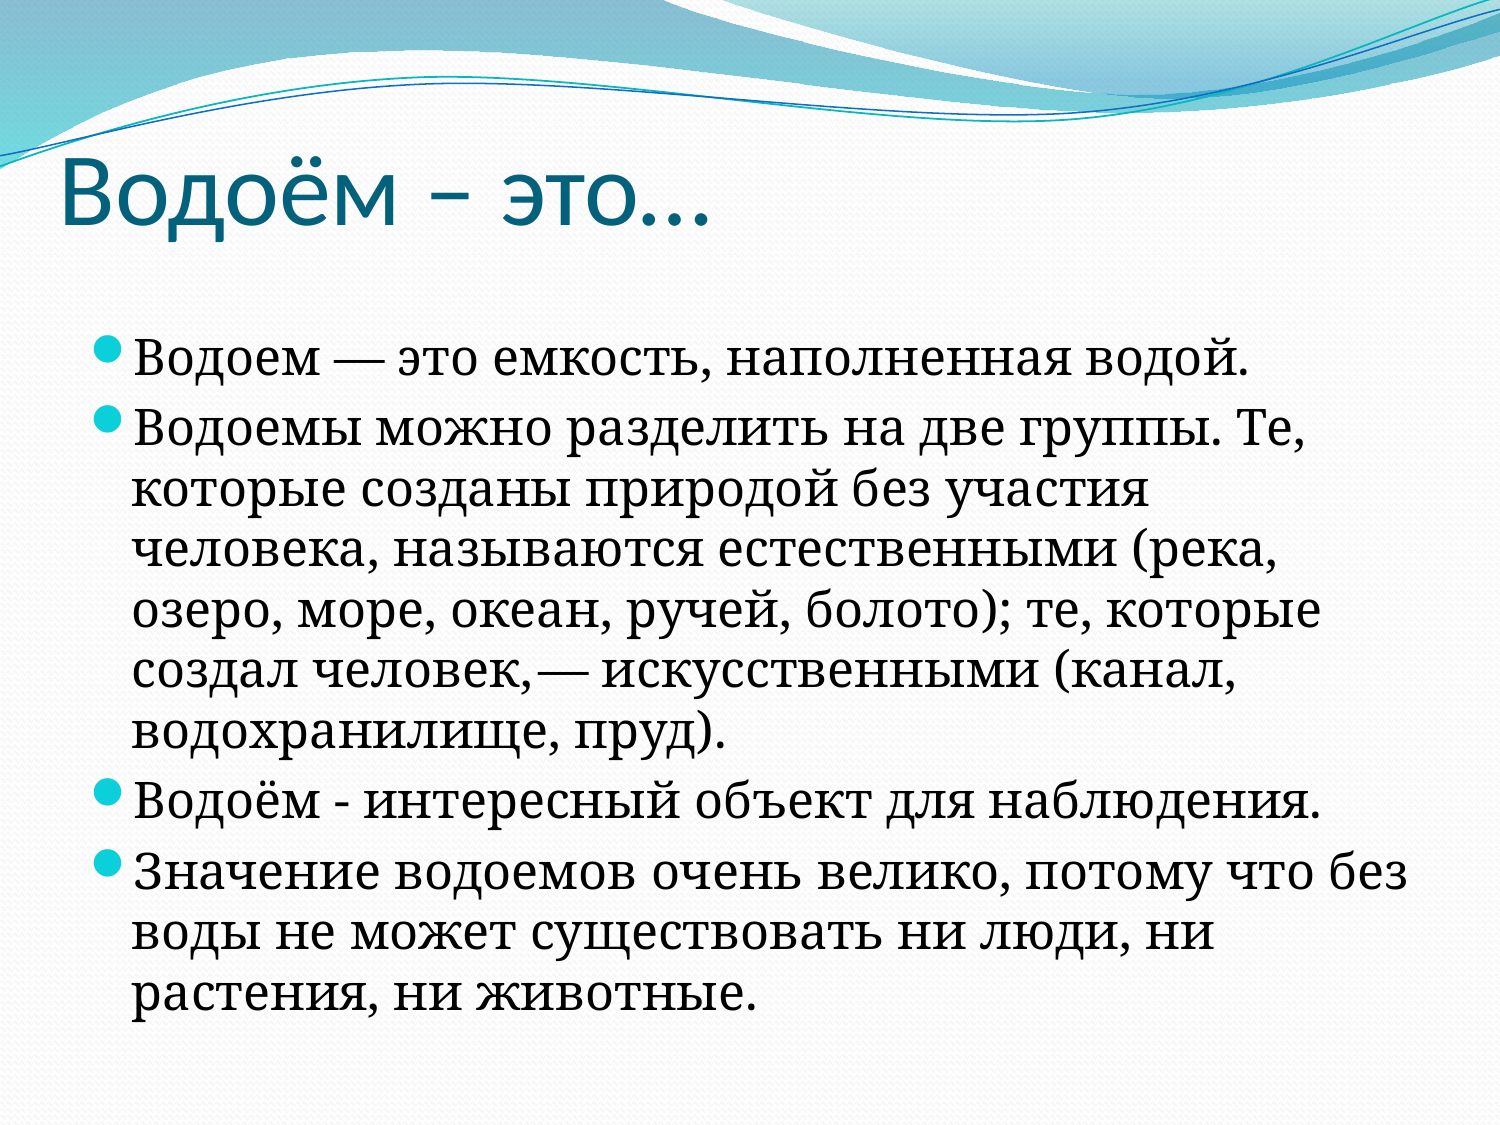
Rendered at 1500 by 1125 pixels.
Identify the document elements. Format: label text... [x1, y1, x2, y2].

title Водоём – это… [58, 58, 1409, 247]
list Водоем — это емкость, наполненная водой. Водоемы можно разделить на две группы. Те, которые созданы природой без участия человека, называются естественными (река, озеро, море, океан, ручей, болото); те, которые создал человек, — искусственными (канал, водохранилище, пруд). Водоём - интересный объект для наблюдения. Значение водоемов очень велико, потому что без воды не может существовать ни люди, ни растения, ни животные. [75, 317, 1425, 1038]
